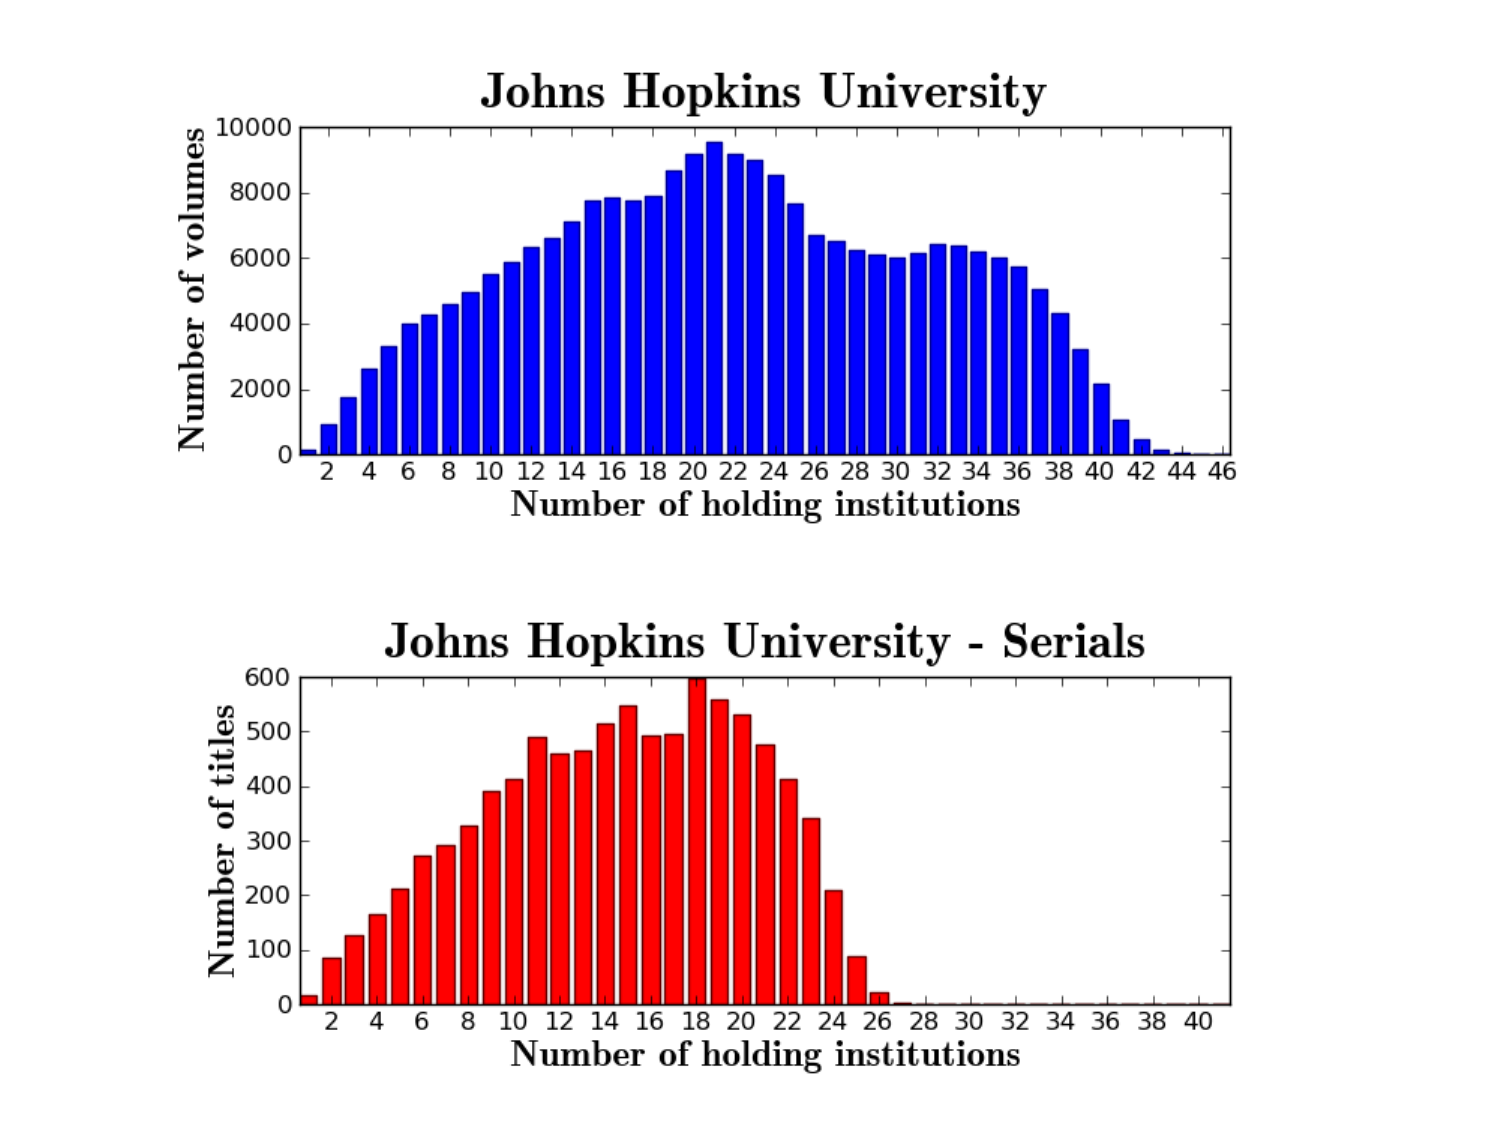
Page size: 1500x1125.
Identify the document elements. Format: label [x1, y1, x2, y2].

picture [149, 37, 1351, 1125]
